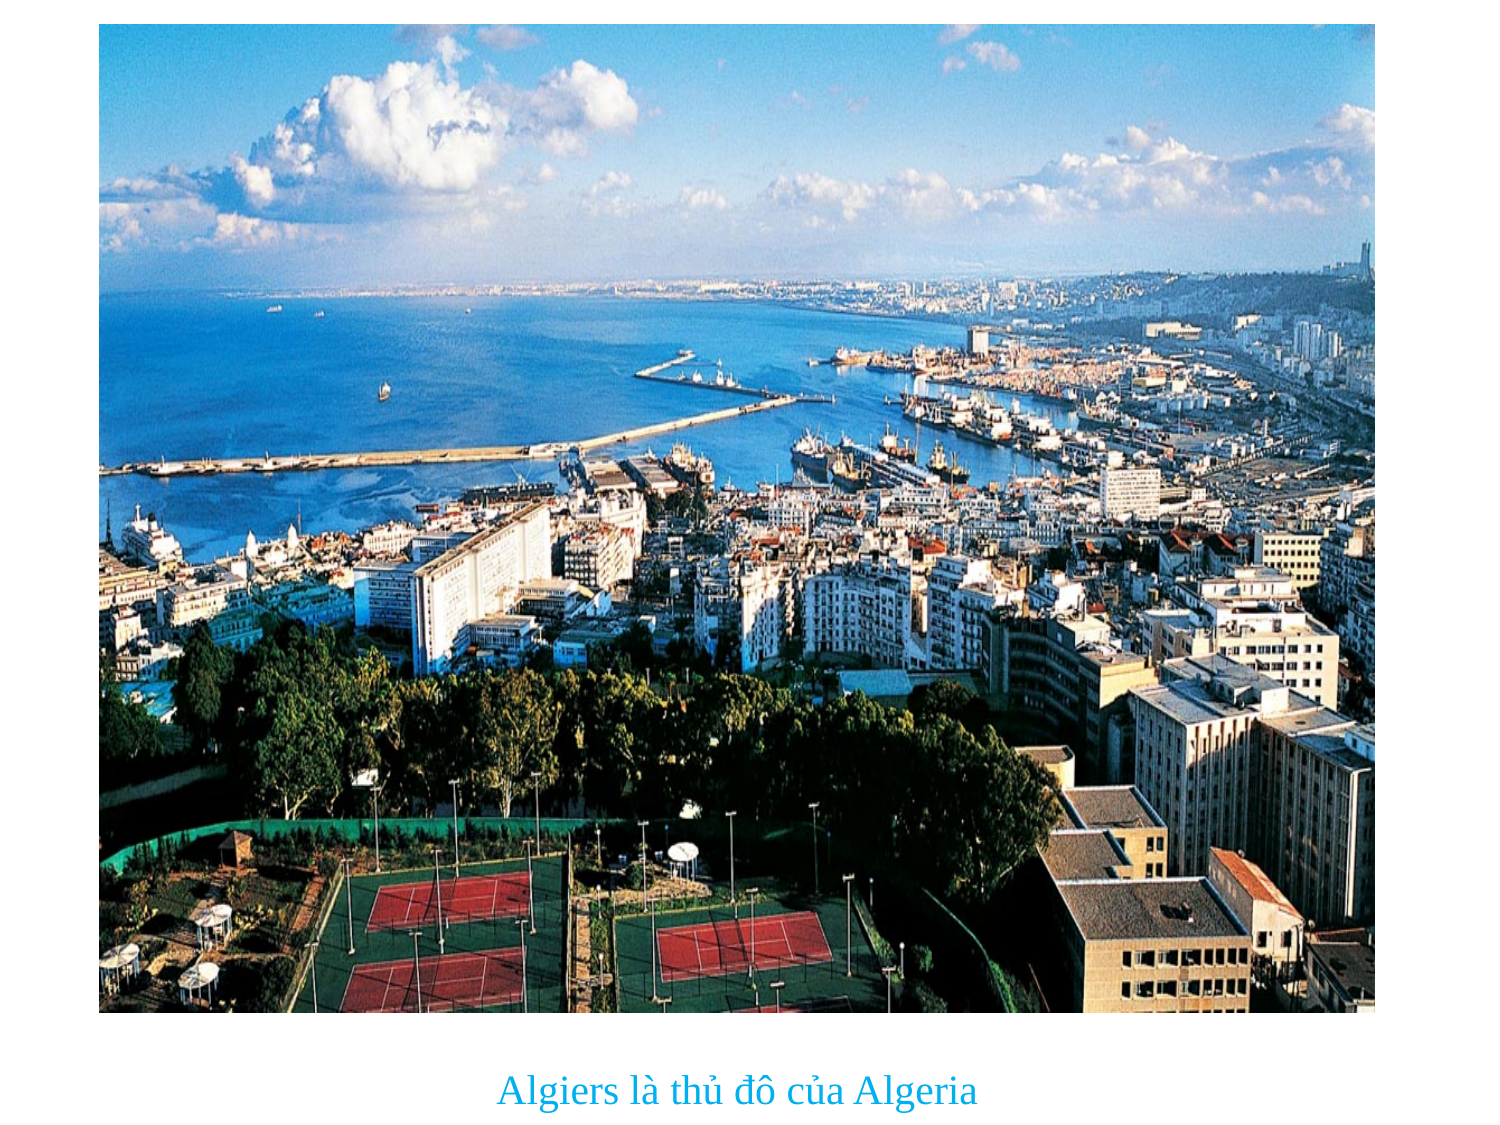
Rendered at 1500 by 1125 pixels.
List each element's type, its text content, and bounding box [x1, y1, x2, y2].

text_box Algiers là thủ đô của Algeria [218, 1055, 1257, 1120]
picture [99, 24, 1375, 1013]
